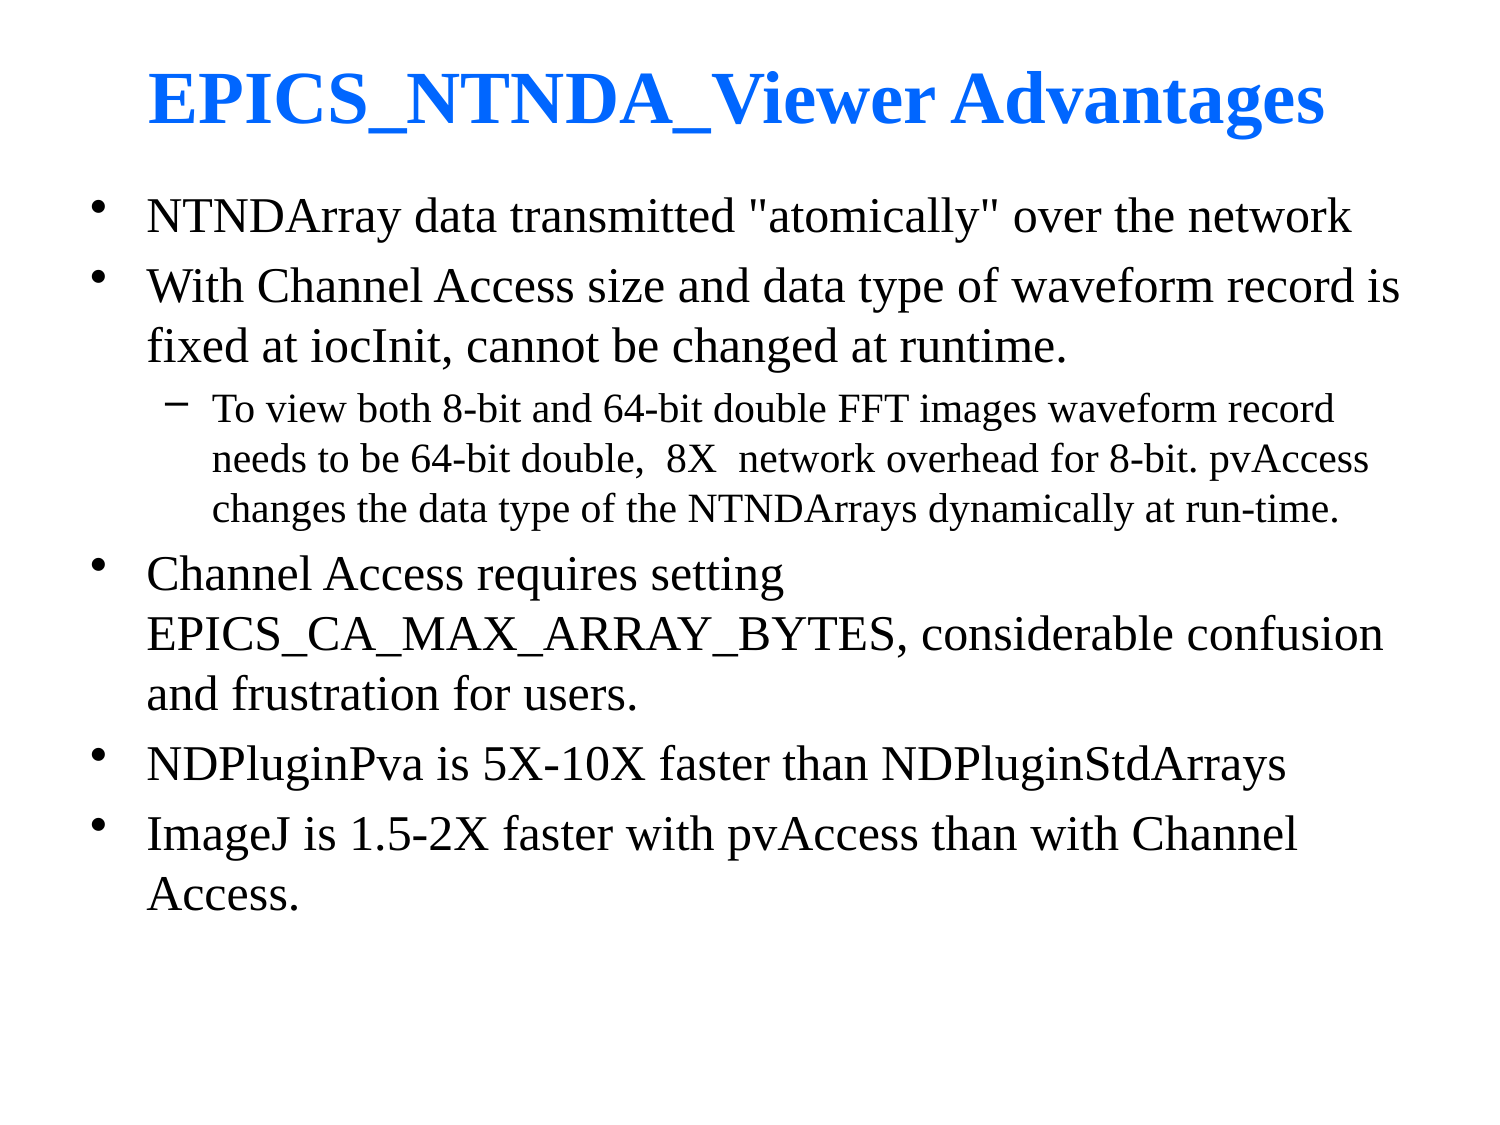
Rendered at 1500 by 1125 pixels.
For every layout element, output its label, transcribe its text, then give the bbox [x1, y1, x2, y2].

list NTNDArray data transmitted "atomically" over the network With Channel Access size and data type of waveform record is fixed at iocInit, cannot be changed at runtime. To view both 8-bit and 64-bit double FFT images waveform record needs to be 64-bit double, 8X network overhead for 8-bit. pvAccess changes the data type of the NTNDArrays dynamically at run-time. Channel Access requires setting EPICS_CA_MAX_ARRAY_BYTES, considerable confusion and frustration for users. NDPluginPva is 5X-10X faster than NDPluginStdArrays ImageJ is 1.5-2X faster with pvAccess than with Channel Access. [75, 174, 1432, 575]
title EPICS_NTNDA_Viewer Advantages [99, 37, 1375, 150]
